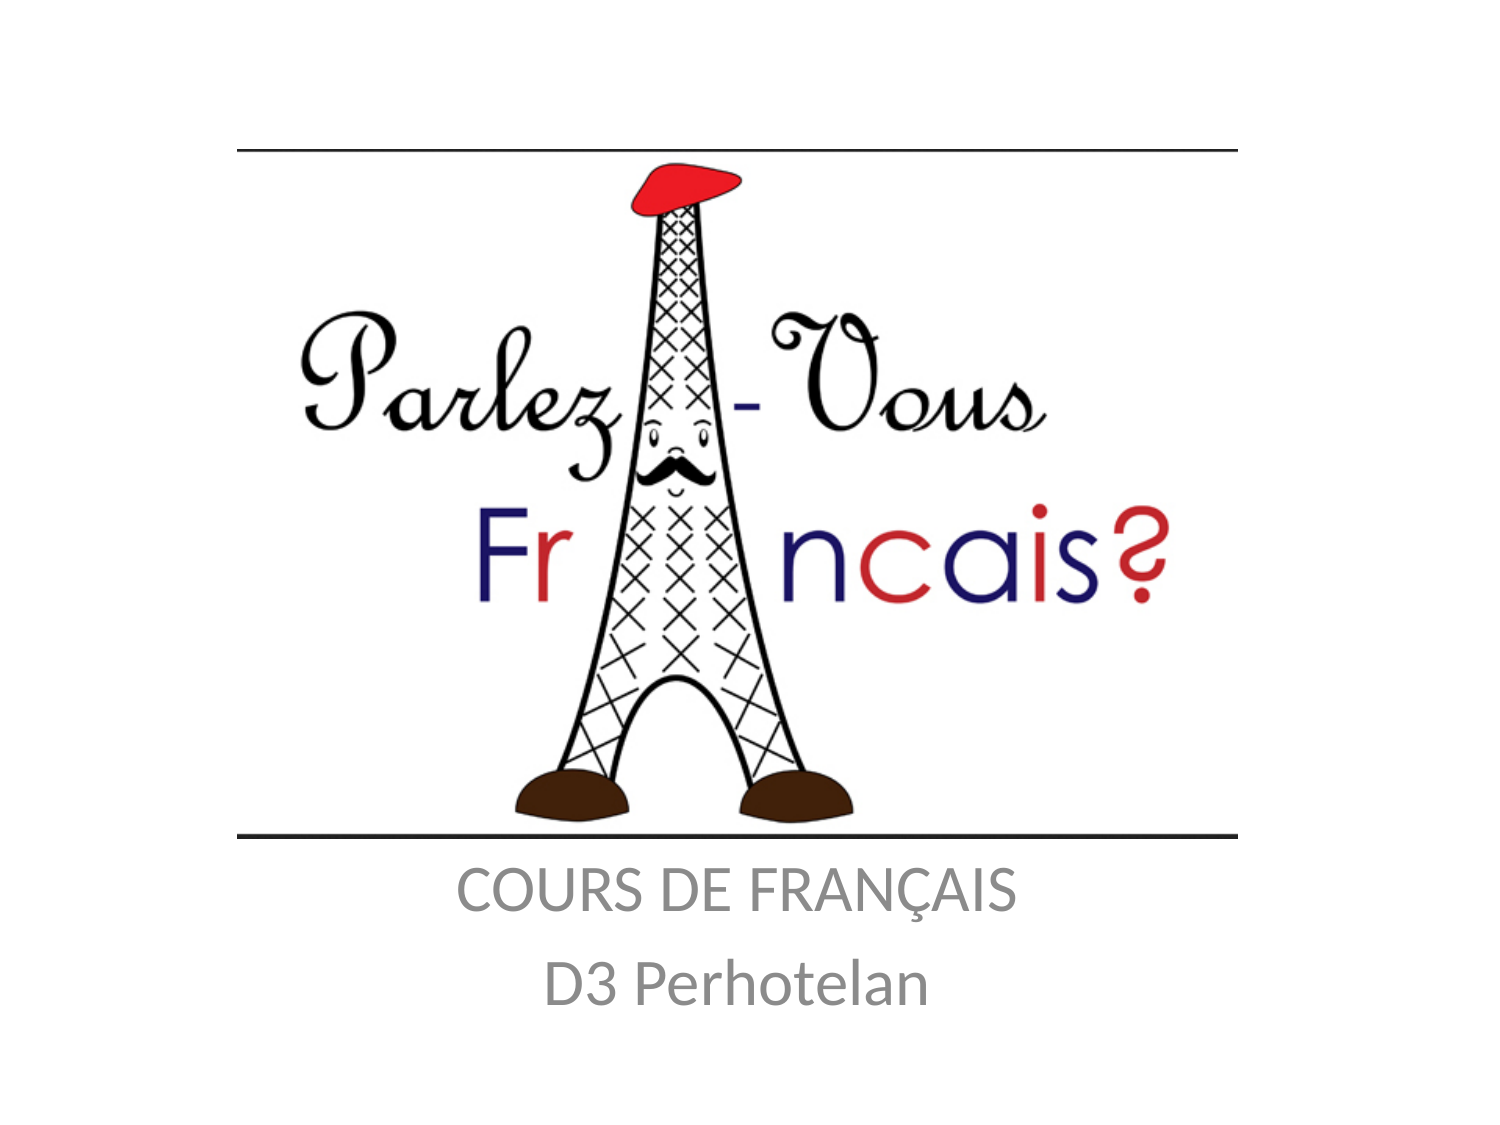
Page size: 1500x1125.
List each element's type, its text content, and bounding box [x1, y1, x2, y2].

subtitle COURS DE FRANÇAIS D3 Perhotelan [212, 837, 1263, 1125]
picture [237, 149, 1238, 840]
